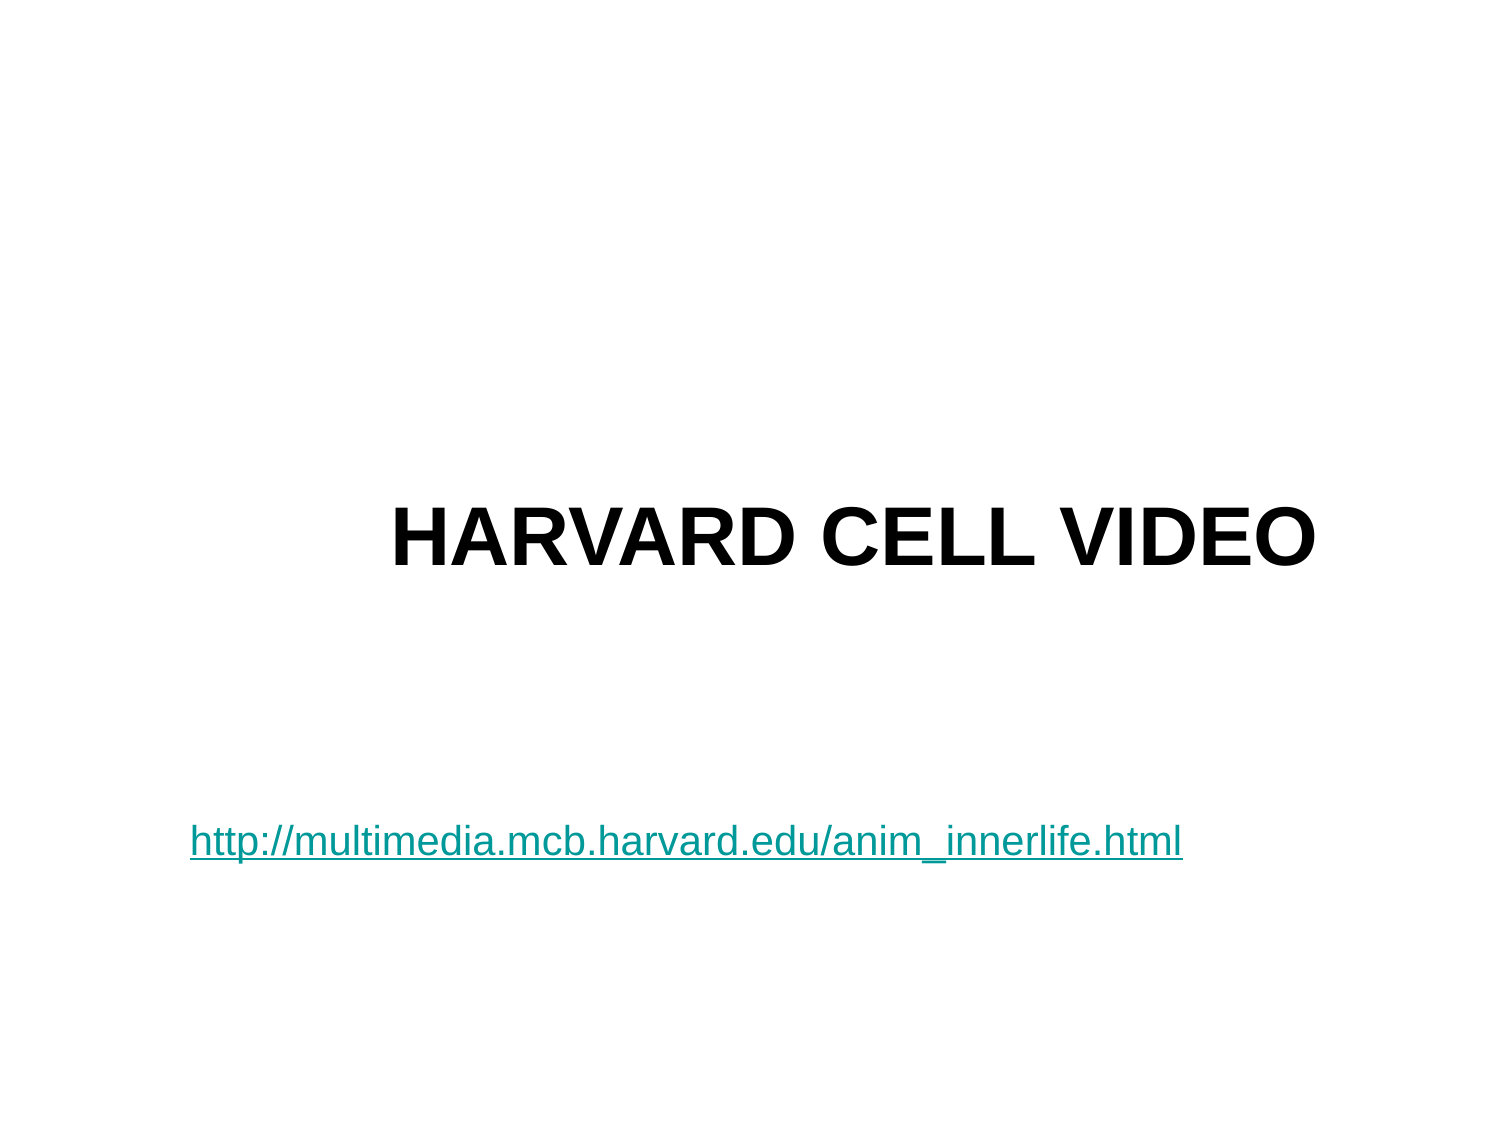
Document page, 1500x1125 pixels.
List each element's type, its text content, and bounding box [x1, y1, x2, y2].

title Harvard cell video [375, 474, 1388, 812]
list http://multimedia.mcb.harvard.edu/anim_innerlife.html [174, 646, 1350, 872]
